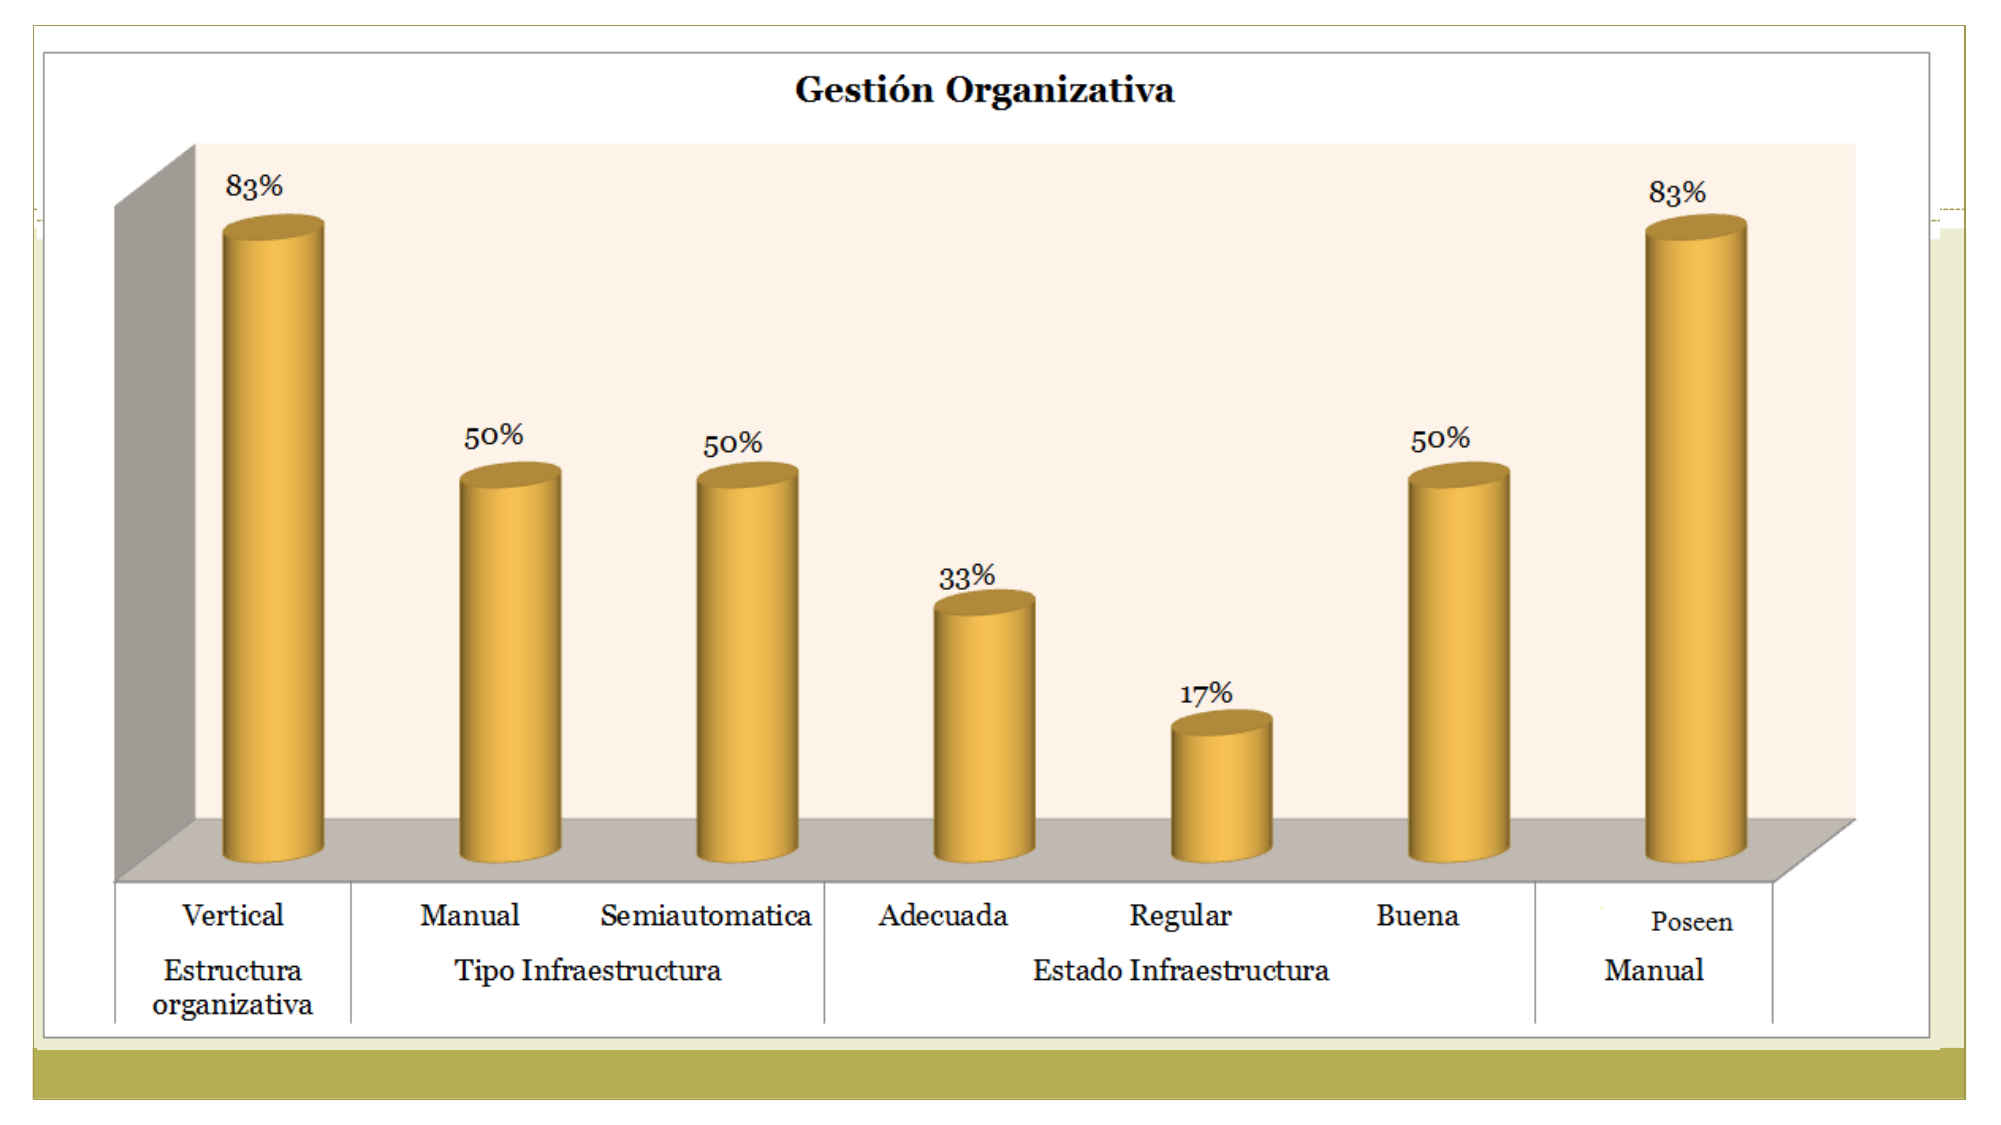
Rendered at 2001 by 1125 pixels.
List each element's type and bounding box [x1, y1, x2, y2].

picture [37, 49, 1940, 1051]
